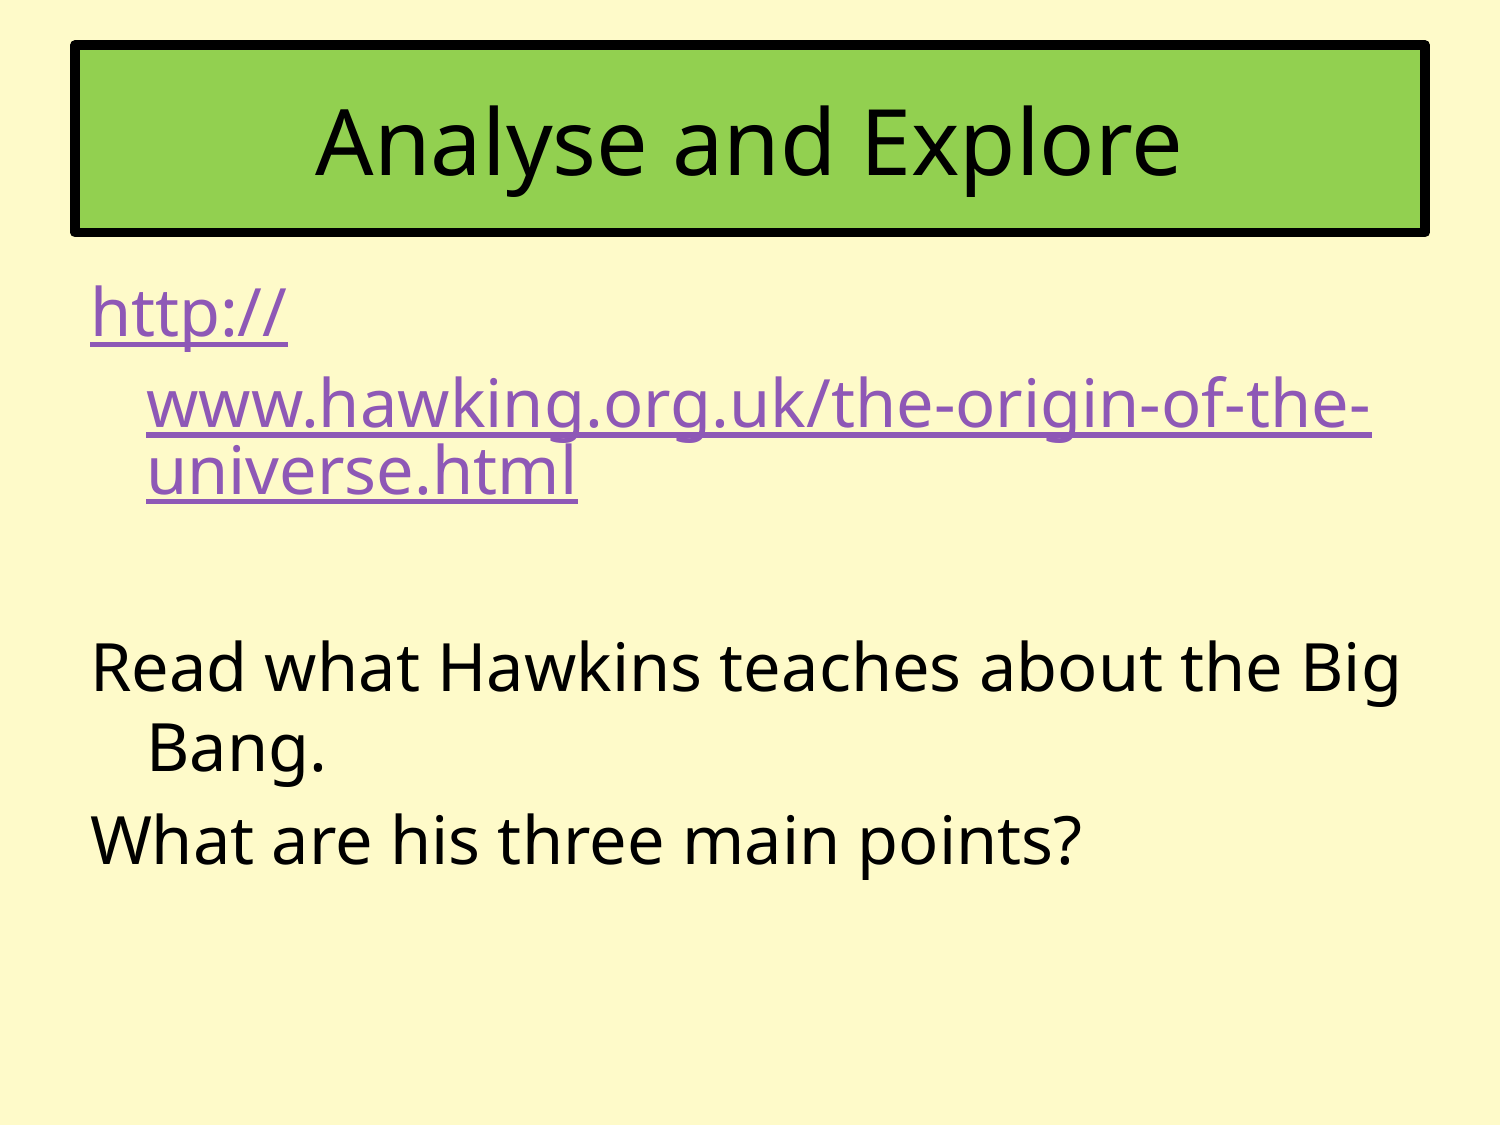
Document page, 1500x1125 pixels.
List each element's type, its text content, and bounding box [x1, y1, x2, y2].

list http://www.hawking.org.uk/the-origin-of-the-universe.html Read what Hawkins teaches about the Big Bang. What are his three main points? [75, 262, 1425, 1005]
title Analyse and Explore [75, 45, 1425, 233]
